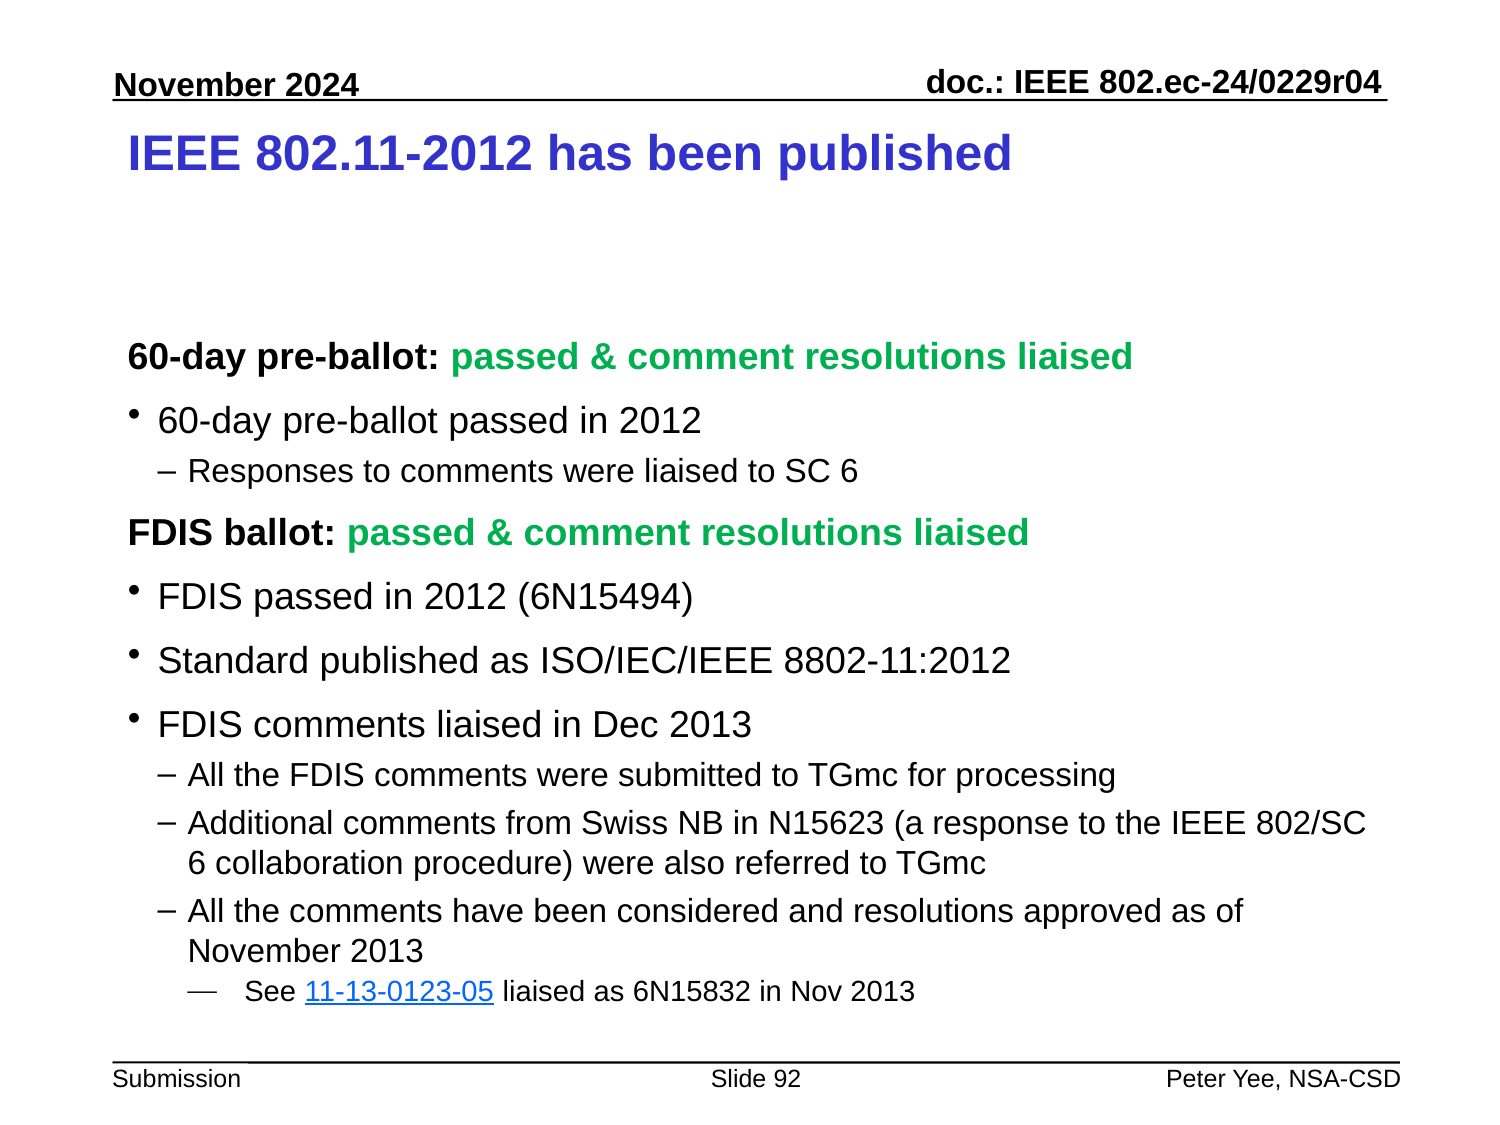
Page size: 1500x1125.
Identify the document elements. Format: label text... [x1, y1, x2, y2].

list 60-day pre-ballot: passed & comment resolutions liaised 60-day pre-ballot passed in 2012 Responses to comments were liaised to SC 6 FDIS ballot: passed & comment resolutions liaised FDIS passed in 2012 (6N15494) Standard published as ISO/IEC/IEEE 8802-11:2012 FDIS comments liaised in Dec 2013 All the FDIS comments were submitted to TGmc for processing Additional comments from Swiss NB in N15623 (a response to the IEEE 802/SC 6 collaboration procedure) were also referred to TGmc All the comments have been considered and resolutions approved as of November 2013 See 11-13-0123-05 liaised as 6N15832 in Nov 2013 [112, 324, 1388, 1000]
title IEEE 802.11-2012 has been published [112, 112, 1388, 288]
footer Peter Yee, NSA-CSD [1164, 1061, 1402, 1093]
slide_number Slide 92 [709, 1061, 803, 1093]
